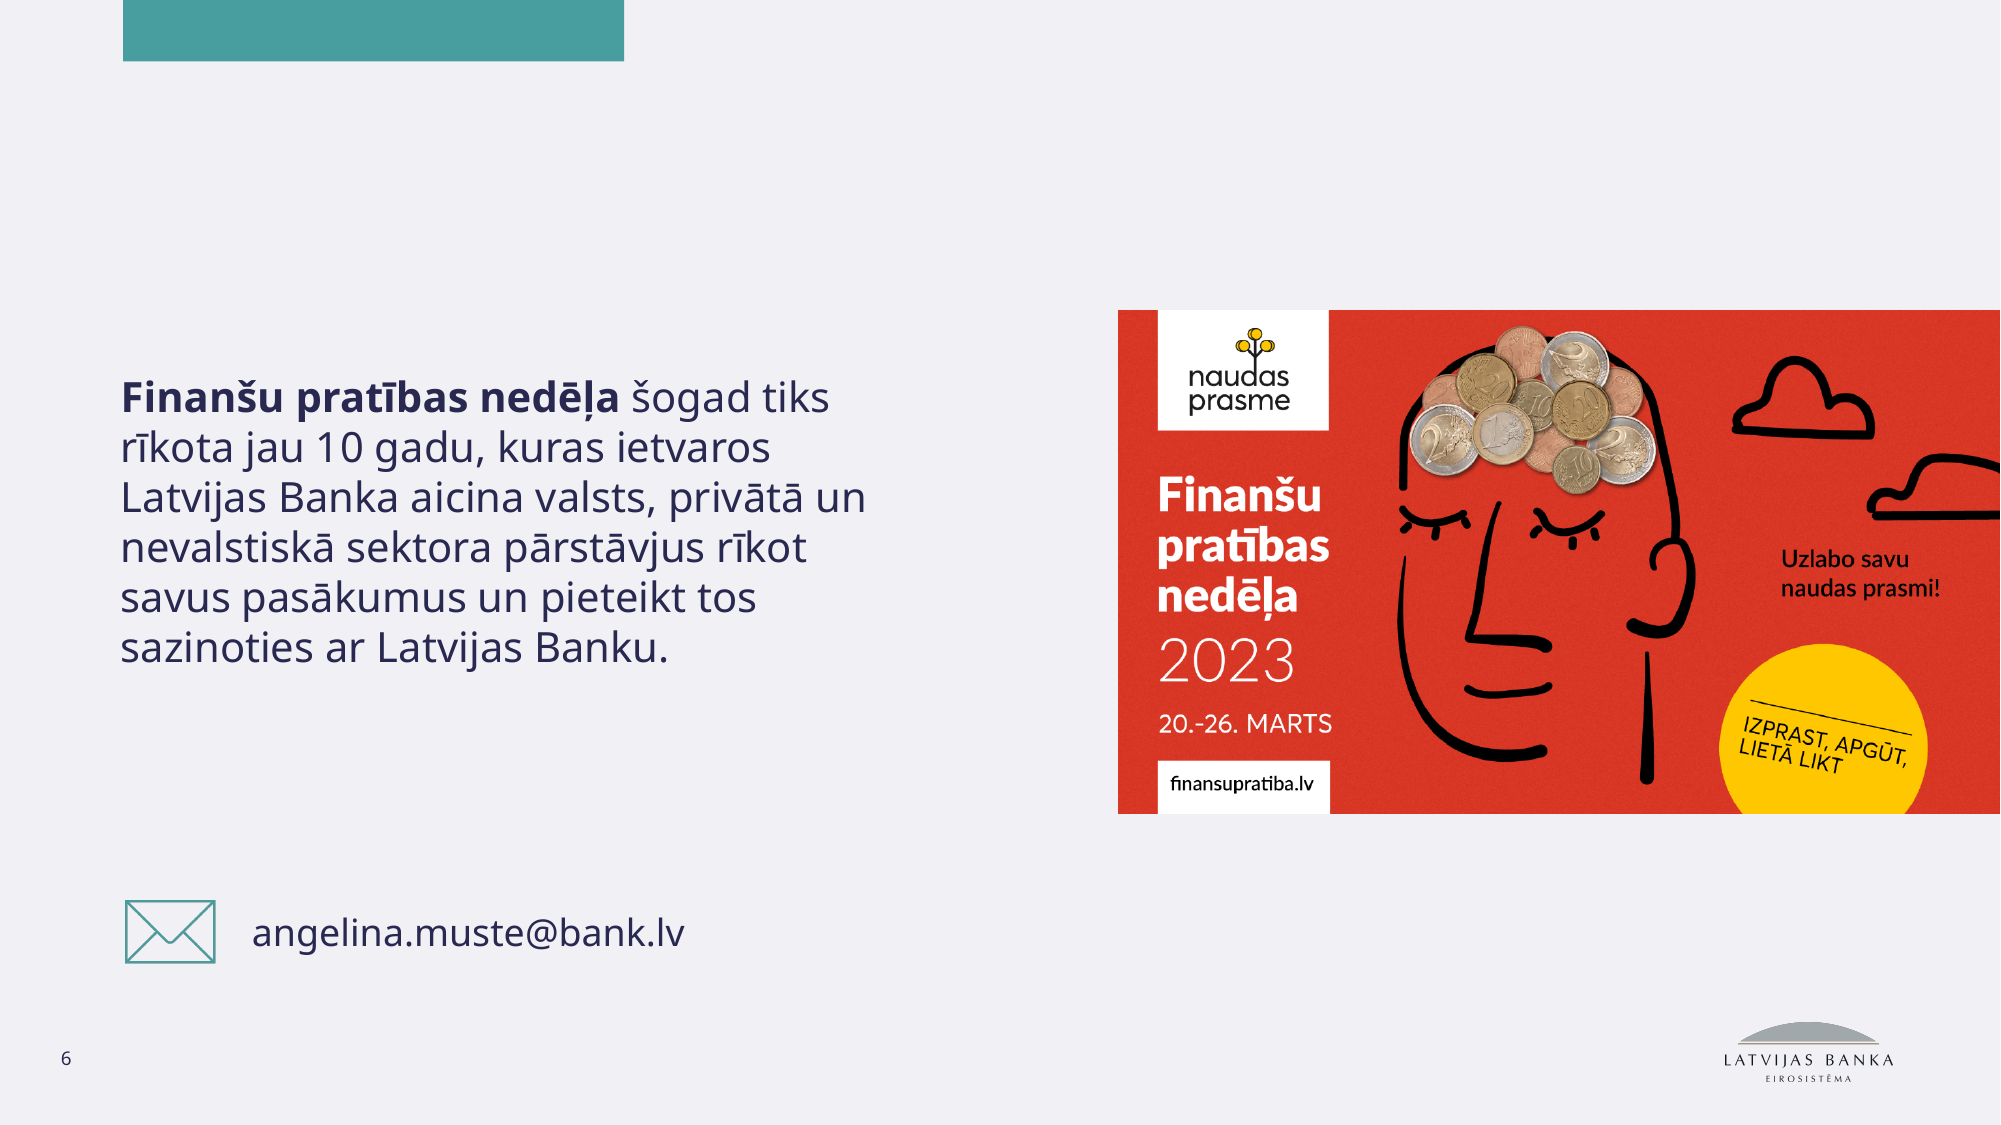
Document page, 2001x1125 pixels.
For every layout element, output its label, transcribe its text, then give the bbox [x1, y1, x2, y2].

picture [1118, 310, 2000, 814]
slide_number 6 [45, 1029, 125, 1090]
picture [1725, 1022, 1893, 1082]
text_box angelina.muste@bank.lv [237, 901, 743, 961]
picture [113, 875, 227, 988]
list Finanšu pratības nedēļa šogad tiks rīkota jau 10 gadu, kuras ietvaros Latvijas Banka aicina valsts, privātā un nevalstiskā sektora pārstāvjus rīkot savus pasākumus un pieteikt tos sazinoties ar Latvijas Banku. [105, 363, 925, 730]
